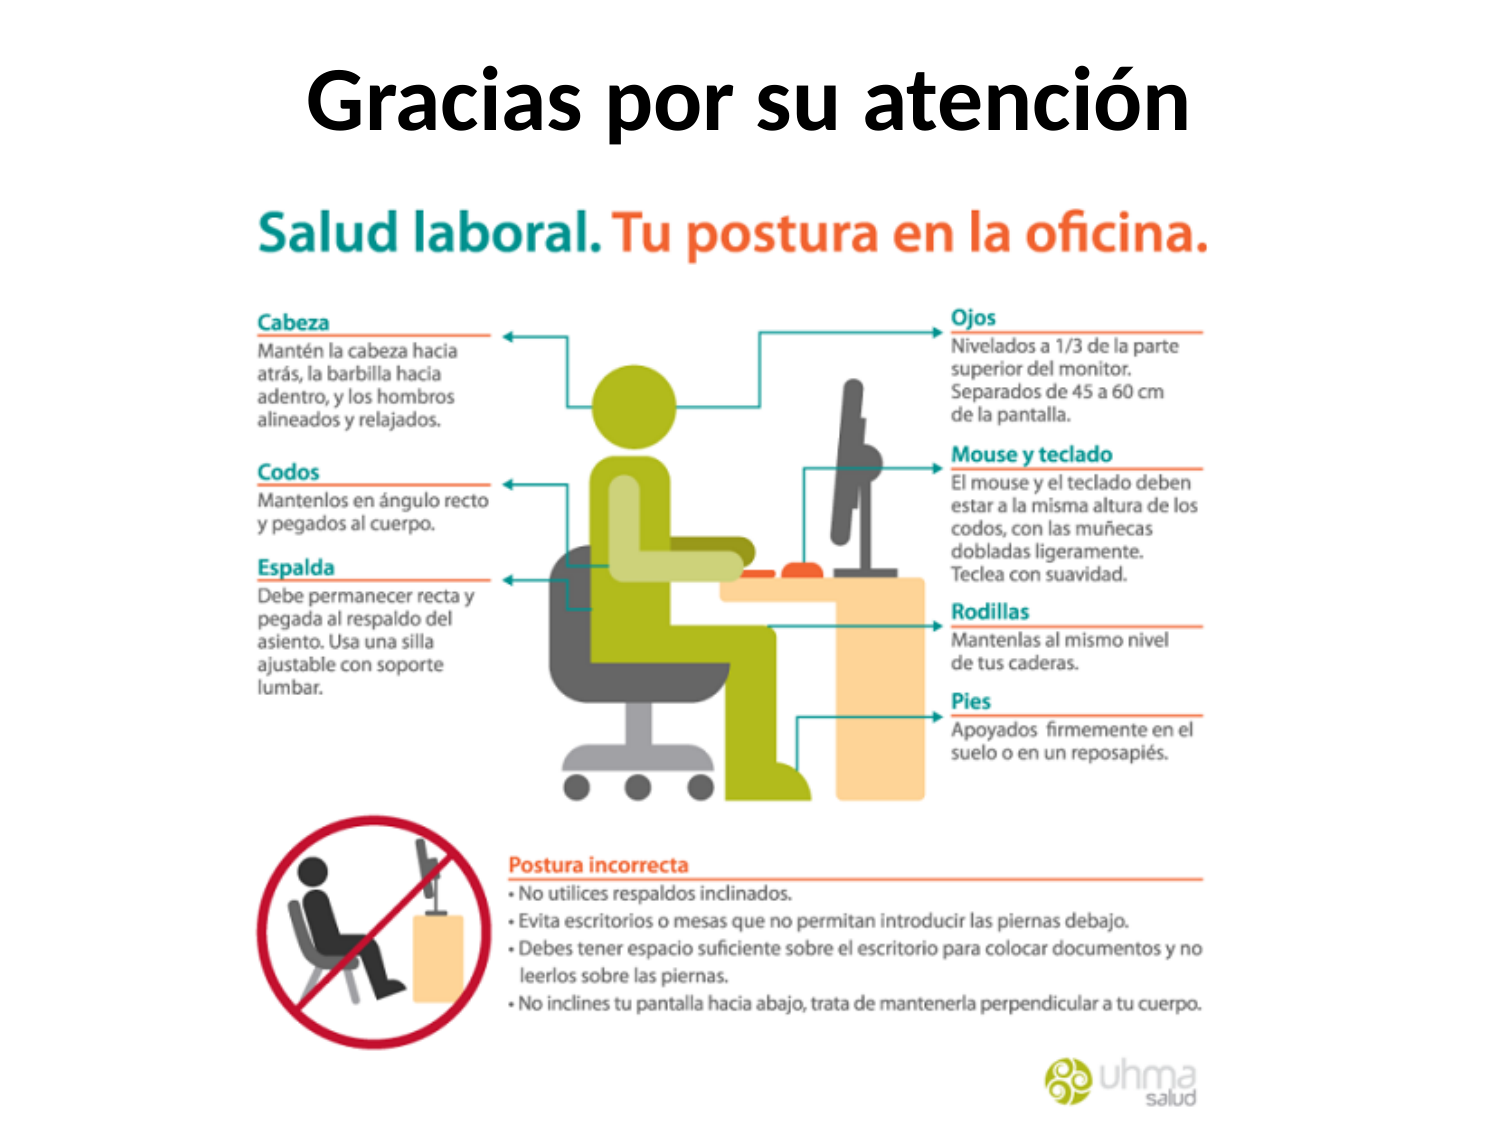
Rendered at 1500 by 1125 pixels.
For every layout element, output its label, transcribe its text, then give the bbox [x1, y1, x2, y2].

picture [205, 171, 1254, 1125]
title Gracias por su atención [75, 0, 1425, 188]
